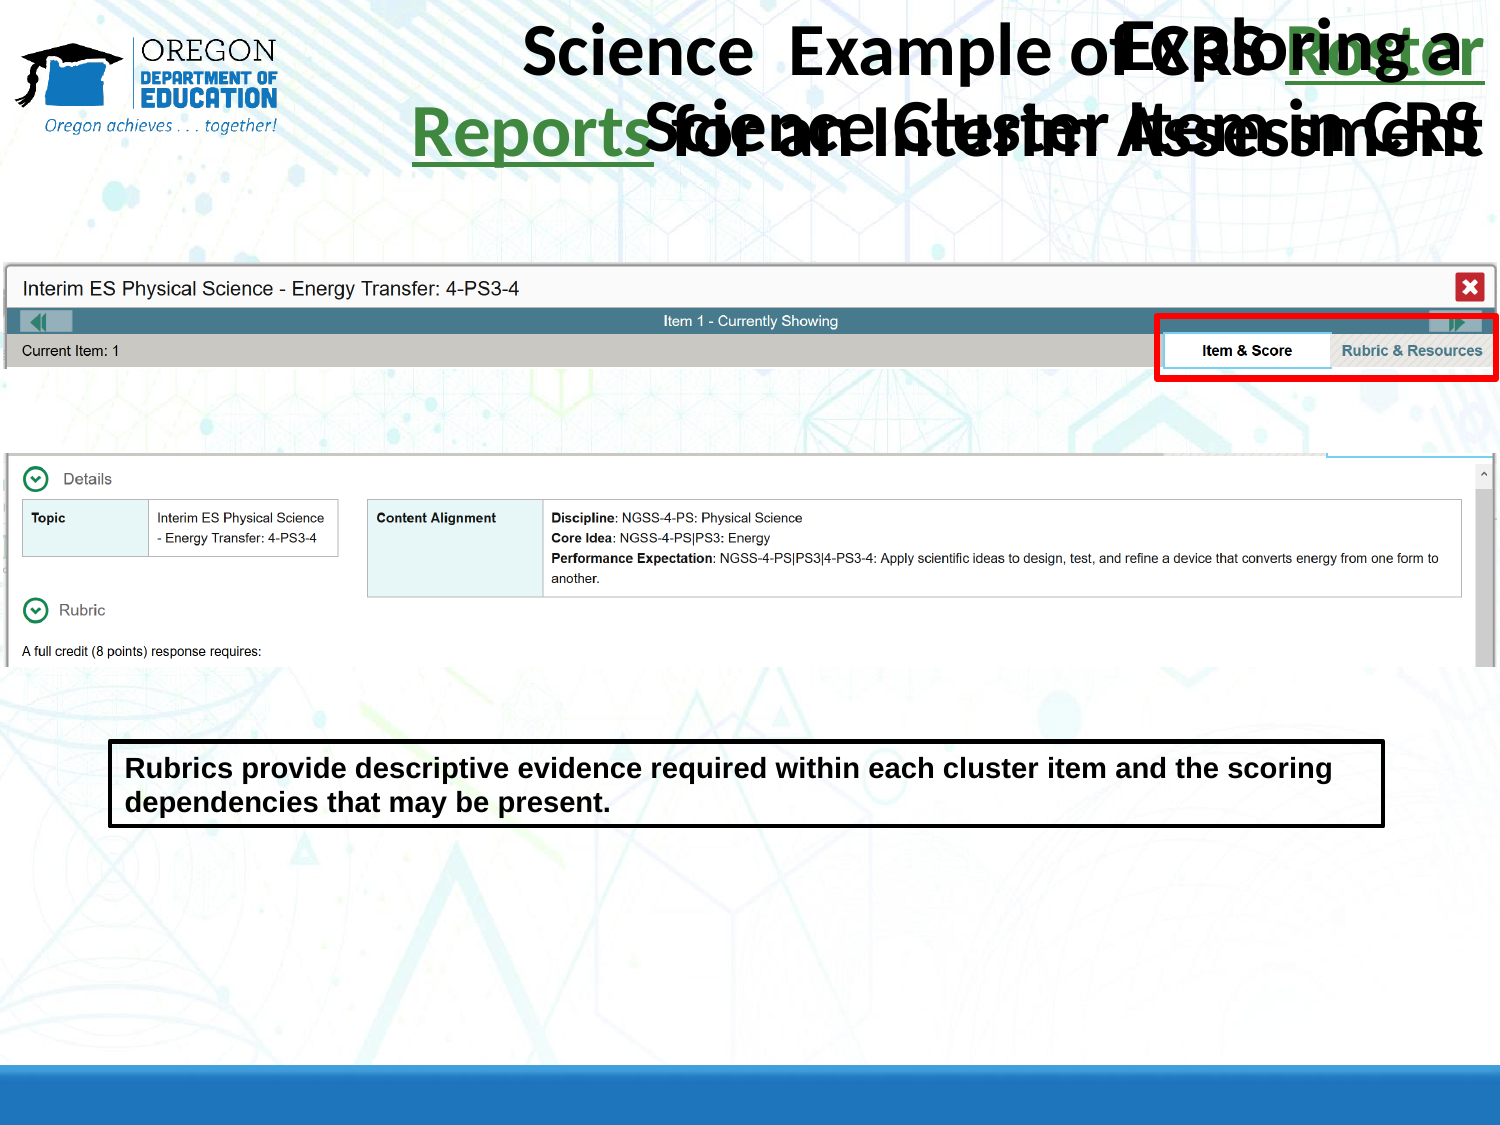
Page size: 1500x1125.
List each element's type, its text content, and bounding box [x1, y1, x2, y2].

text_box [1465, 376, 1498, 381]
text_box Exploring a Science Cluster Item in CRS [306, 3, 1497, 170]
picture [0, 0, 1500, 1125]
title Science Example of CRS Roster Reports for an Interim Assessment [310, 8, 1500, 176]
